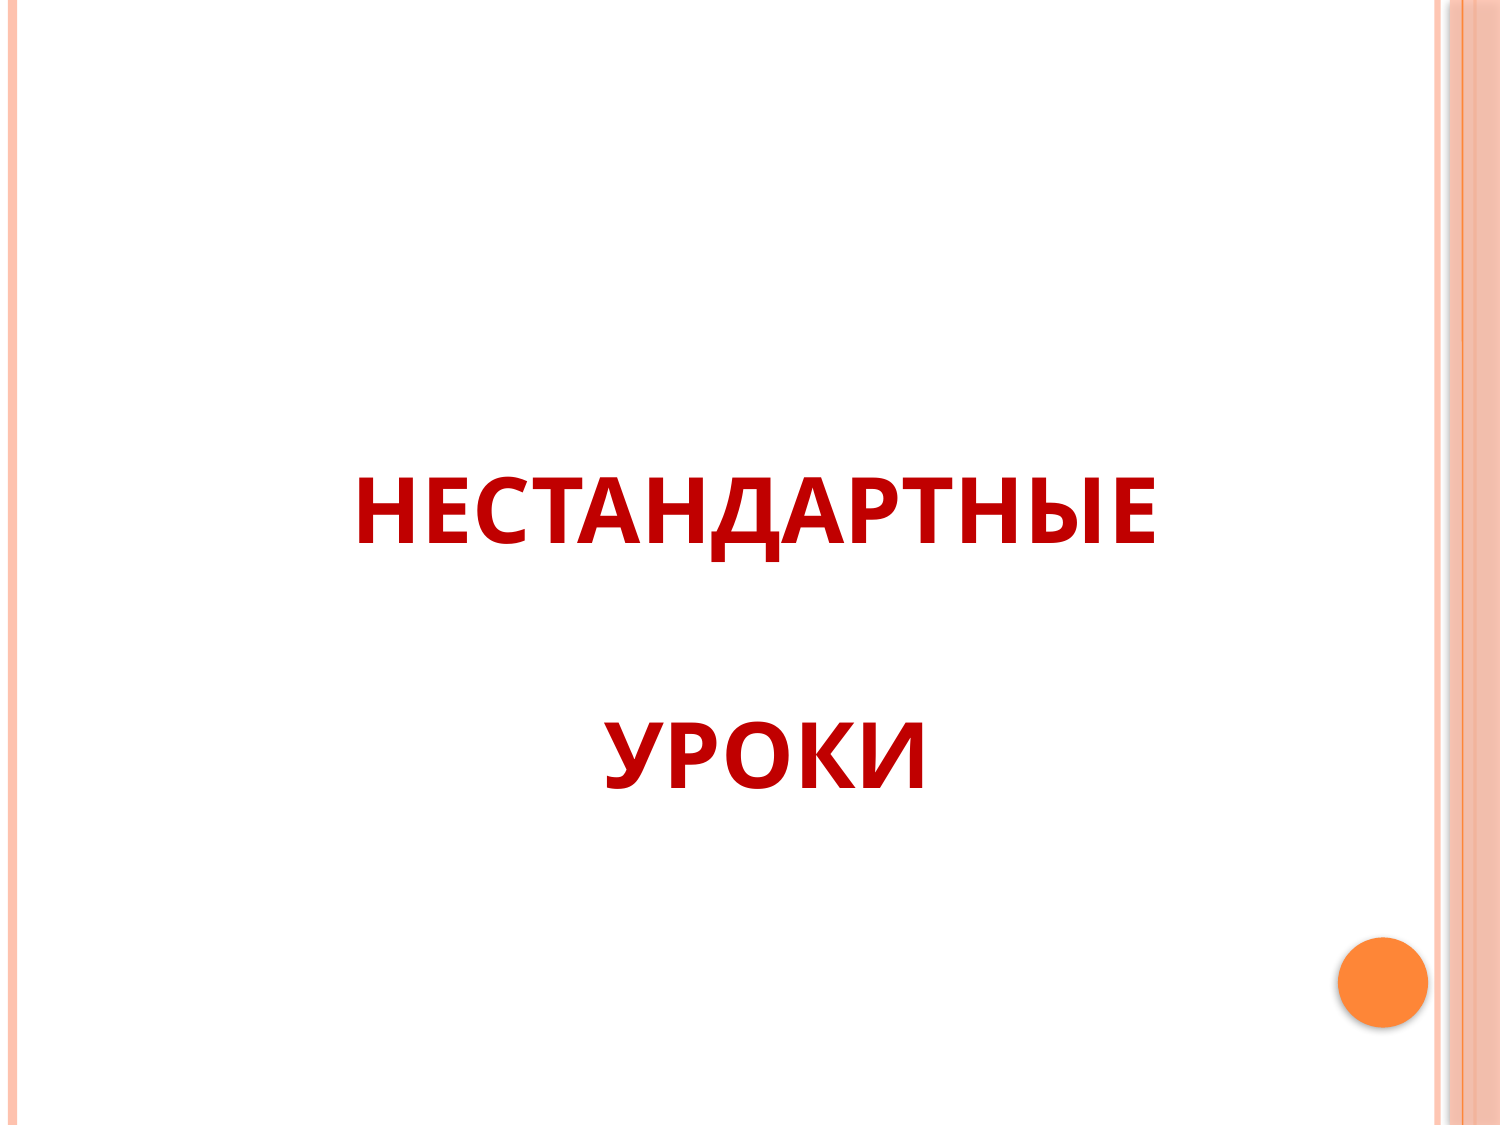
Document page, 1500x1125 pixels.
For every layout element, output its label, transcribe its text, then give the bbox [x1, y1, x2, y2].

list НЕСТАНДАРТНЫЕ УРОКИ [194, 444, 1341, 1063]
